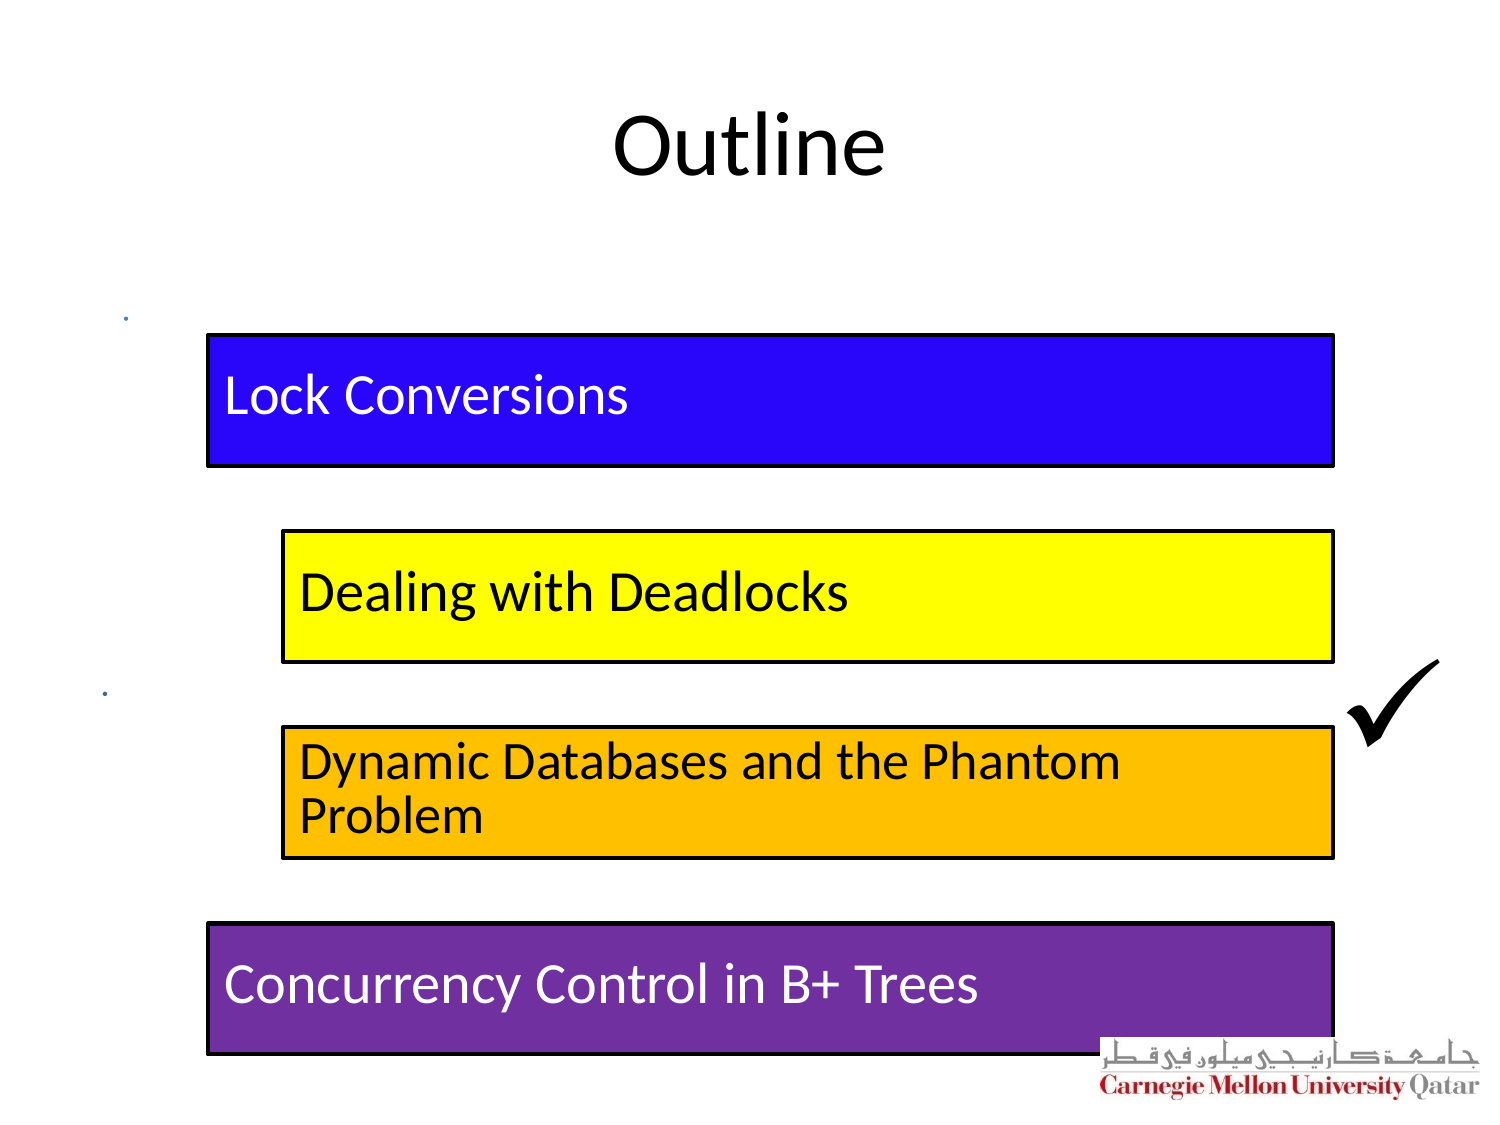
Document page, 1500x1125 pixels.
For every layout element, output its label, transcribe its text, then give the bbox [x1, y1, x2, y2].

picture [1099, 1037, 1480, 1101]
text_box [99, 212, 1334, 1063]
text_box [1338, 643, 1496, 823]
title Outline [75, 45, 1425, 233]
